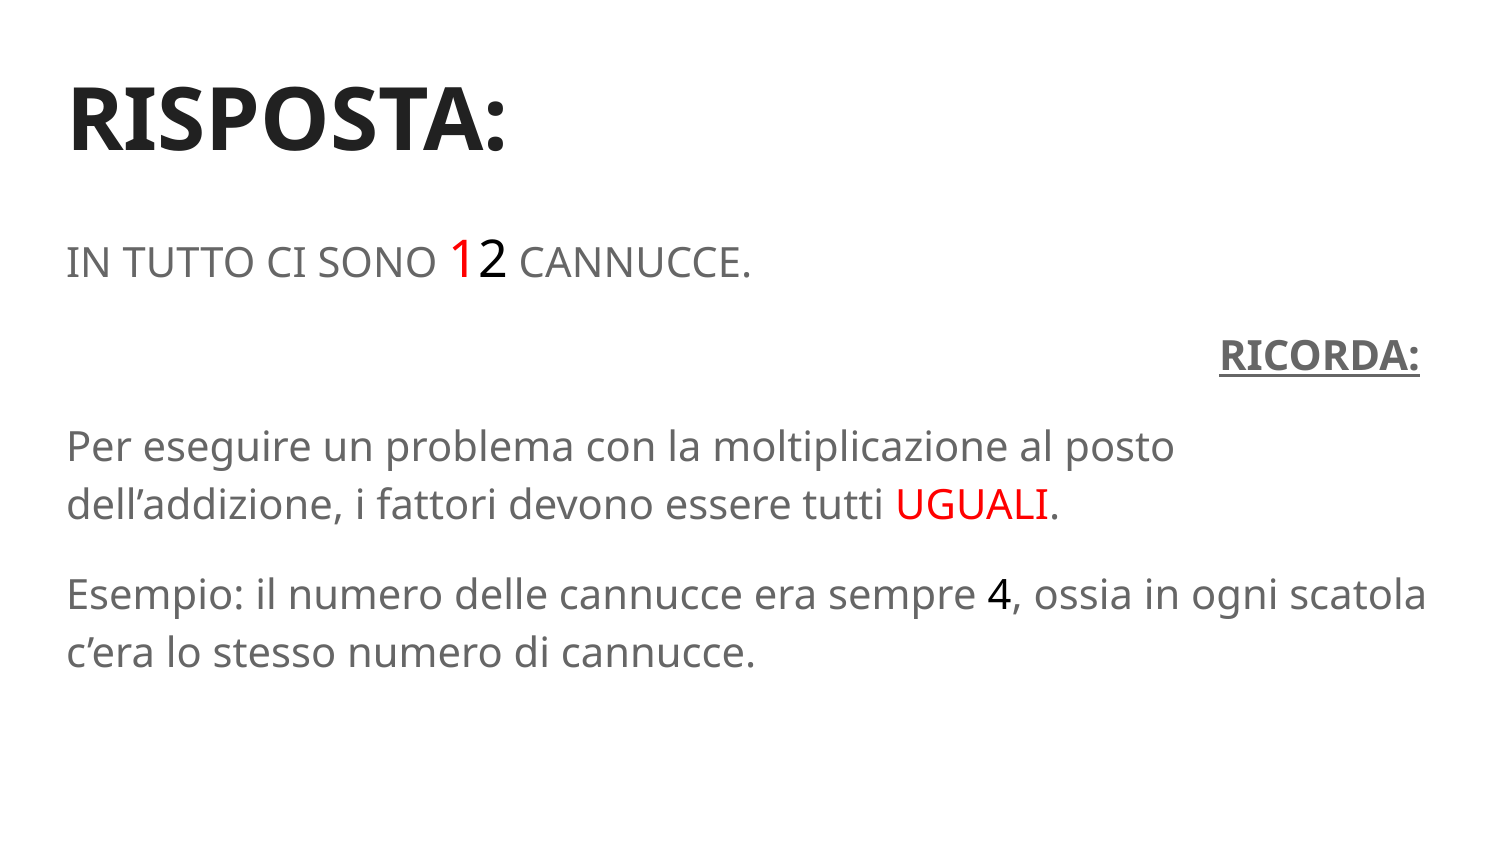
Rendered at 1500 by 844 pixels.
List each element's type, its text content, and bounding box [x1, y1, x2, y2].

list IN TUTTO CI SONO 12 CANNUCCE. RICORDA: Per eseguire un problema con la moltiplicazione al posto dell’addizione, i fattori devono essere tutti UGUALI. Esempio: il numero delle cannucce era sempre 4, ossia in ogni scatola c’era lo stesso numero di cannucce. [51, 201, 1449, 824]
title RISPOSTA: [51, 48, 1449, 180]
